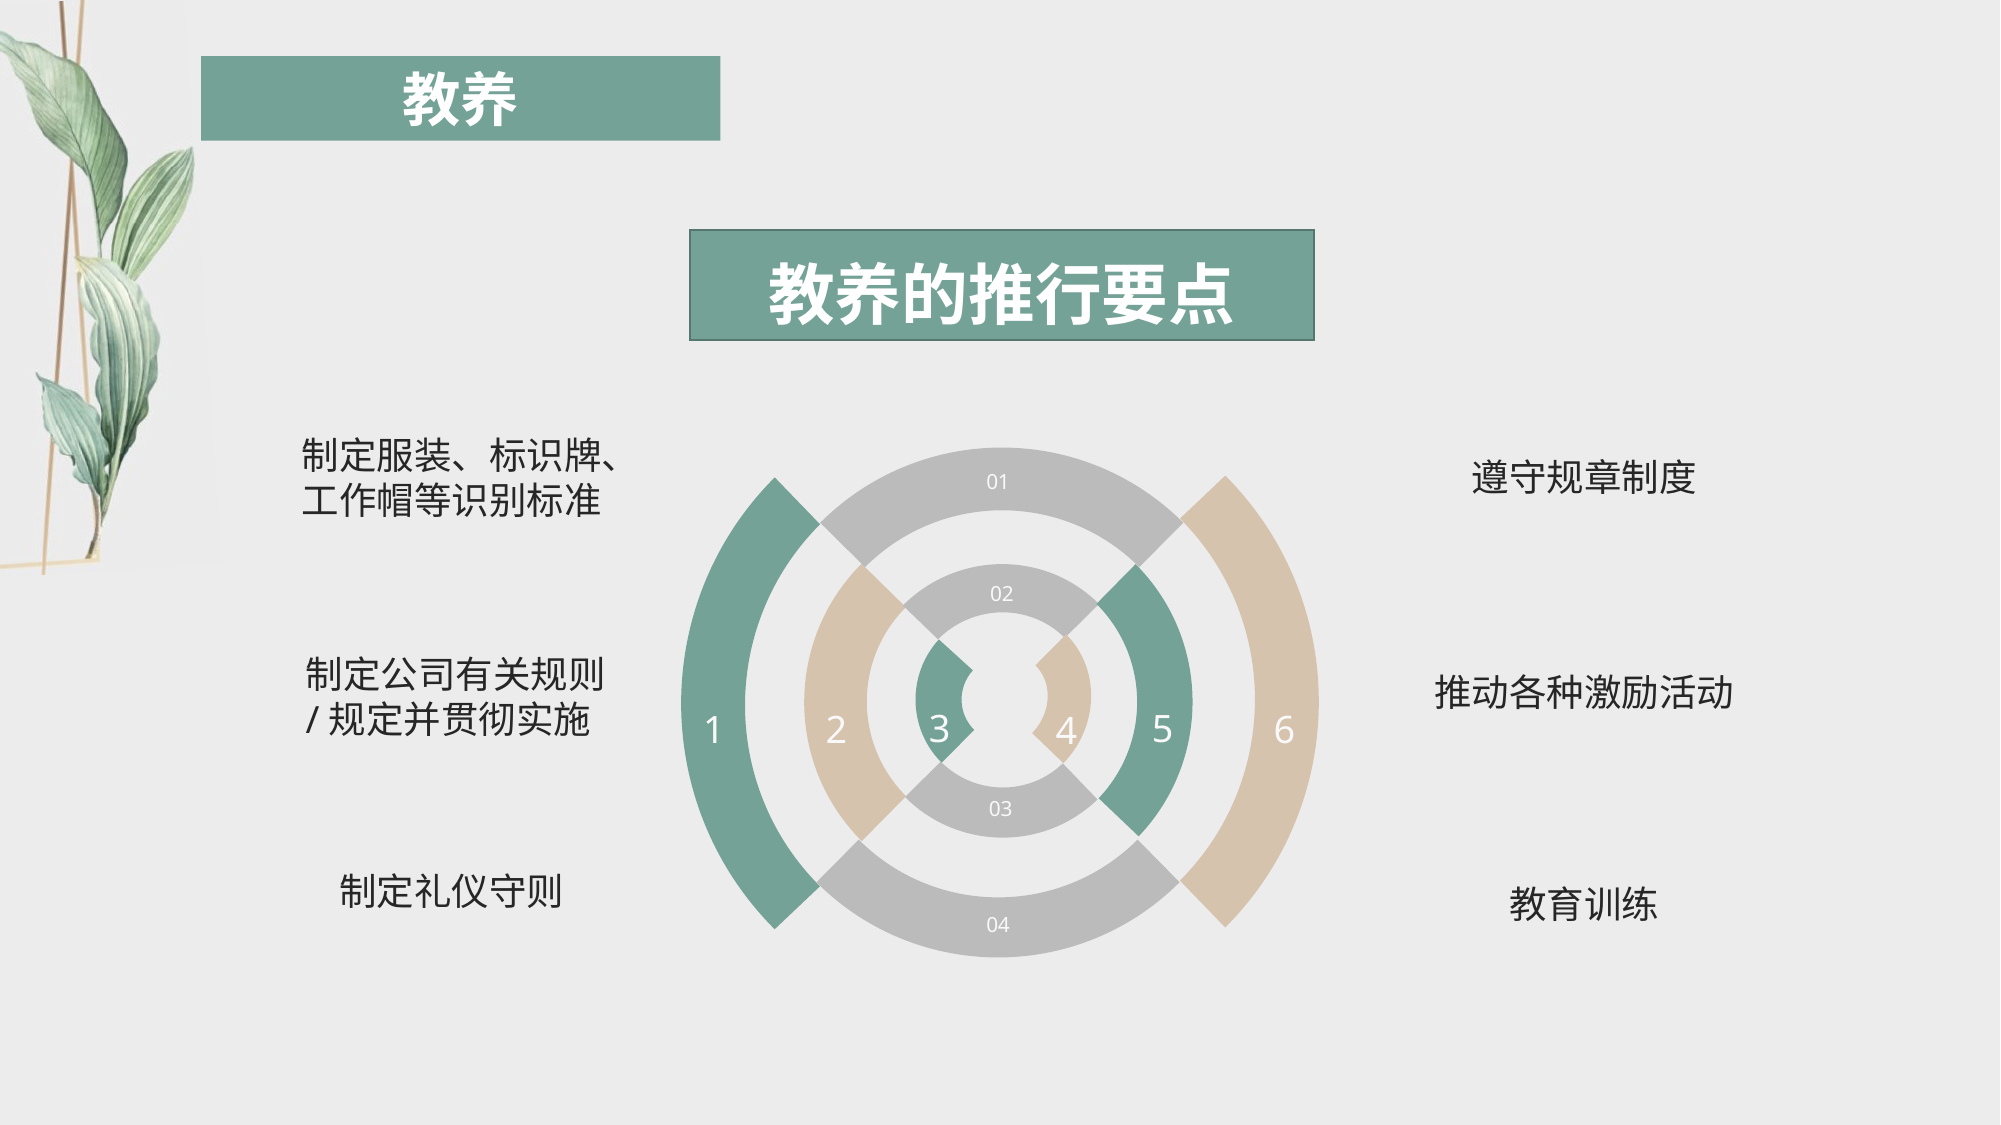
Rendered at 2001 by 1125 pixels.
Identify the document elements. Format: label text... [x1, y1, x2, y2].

text_box 制定公司有关规则/规定并贯彻实施 [290, 643, 548, 749]
text_box 推动各种激励活动 [1452, 661, 1750, 721]
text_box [548, 341, 1452, 1064]
text_box 制定服装、标识牌、工作帽等识别标准 [286, 424, 548, 529]
text_box 教养的推行要点 [689, 229, 1315, 341]
text_box 遵守规章制度 [1457, 446, 1712, 507]
text_box 制定礼仪守则 [324, 860, 548, 921]
picture [0, 0, 222, 578]
text_box 教育训练 [1494, 873, 1675, 934]
